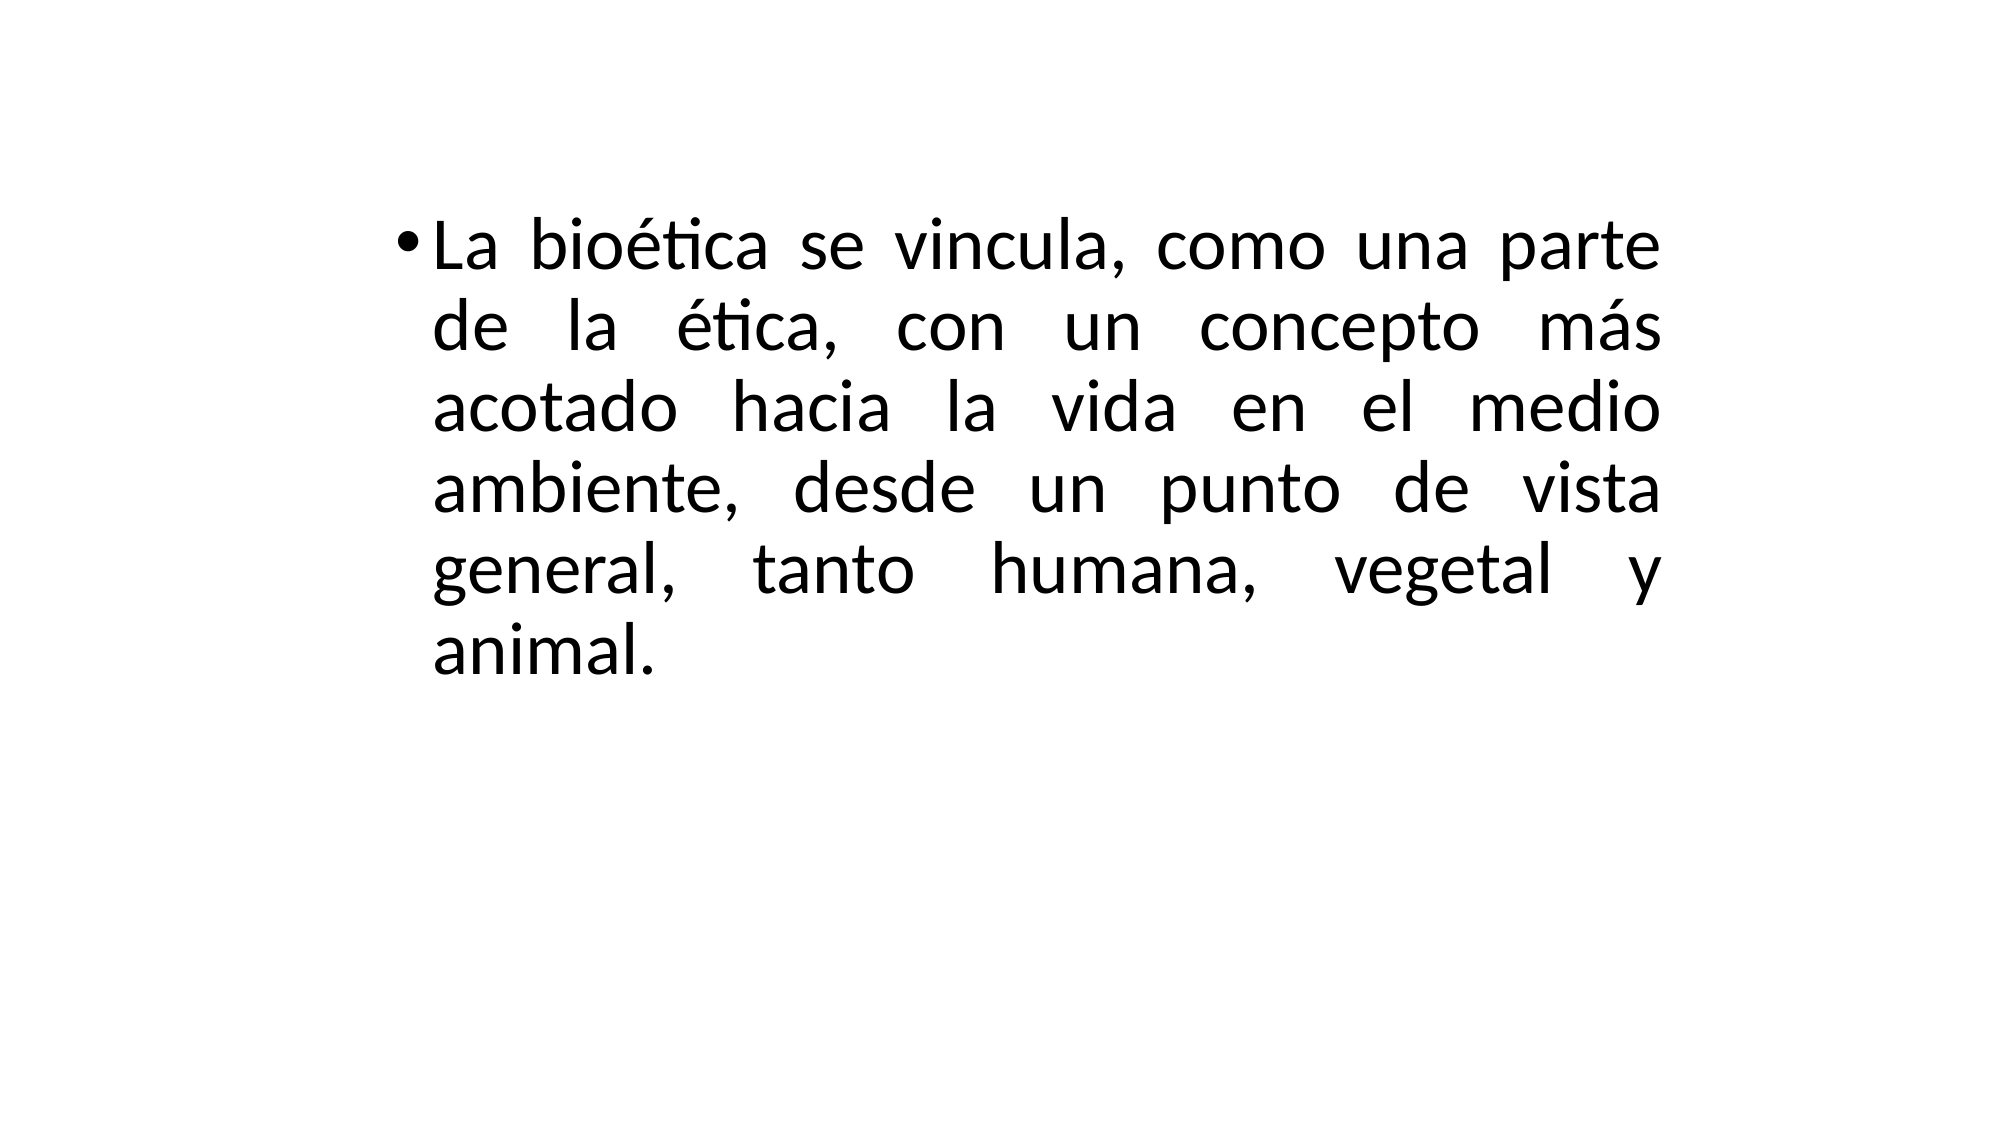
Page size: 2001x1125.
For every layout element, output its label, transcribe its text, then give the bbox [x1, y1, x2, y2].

list La bioética se vincula, como una parte de la ética, con un concepto más acotado hacia la vida en el medio ambiente, desde un punto de vista general, tanto humana, vegetal y animal. [380, 197, 1679, 911]
